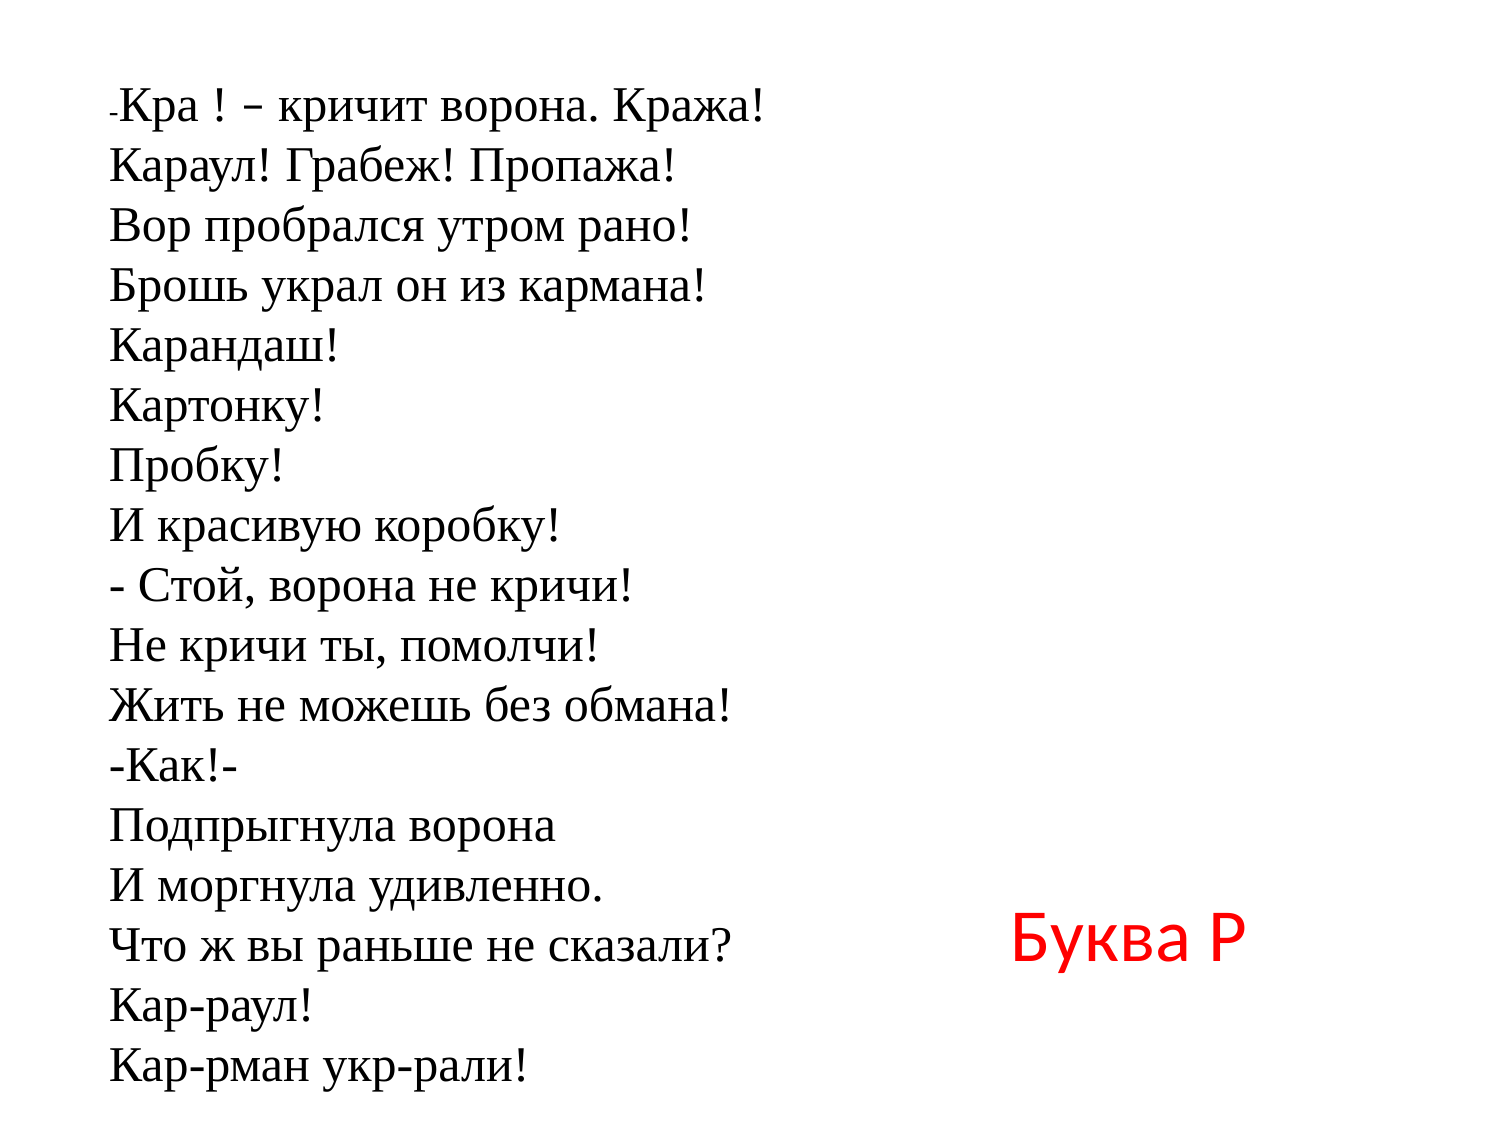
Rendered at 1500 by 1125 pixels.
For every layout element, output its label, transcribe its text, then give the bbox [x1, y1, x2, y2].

text_box Буква Р [996, 878, 1285, 984]
text_box -Кра ! – кричит ворона. Кража! Караул! Грабеж! Пропажа! Вор пробрался утром рано! Брошь украл он из кармана! Карандаш! Картонку! Пробку! И красивую коробку! - Стой, ворона не кричи! Не кричи ты, помолчи! Жить не можешь без обмана! -Как!- Подпрыгнула ворона И моргнула удивленно. Что ж вы раньше не сказали? Кар-раул! Кар-рман укр-рали! [93, 63, 1137, 1099]
